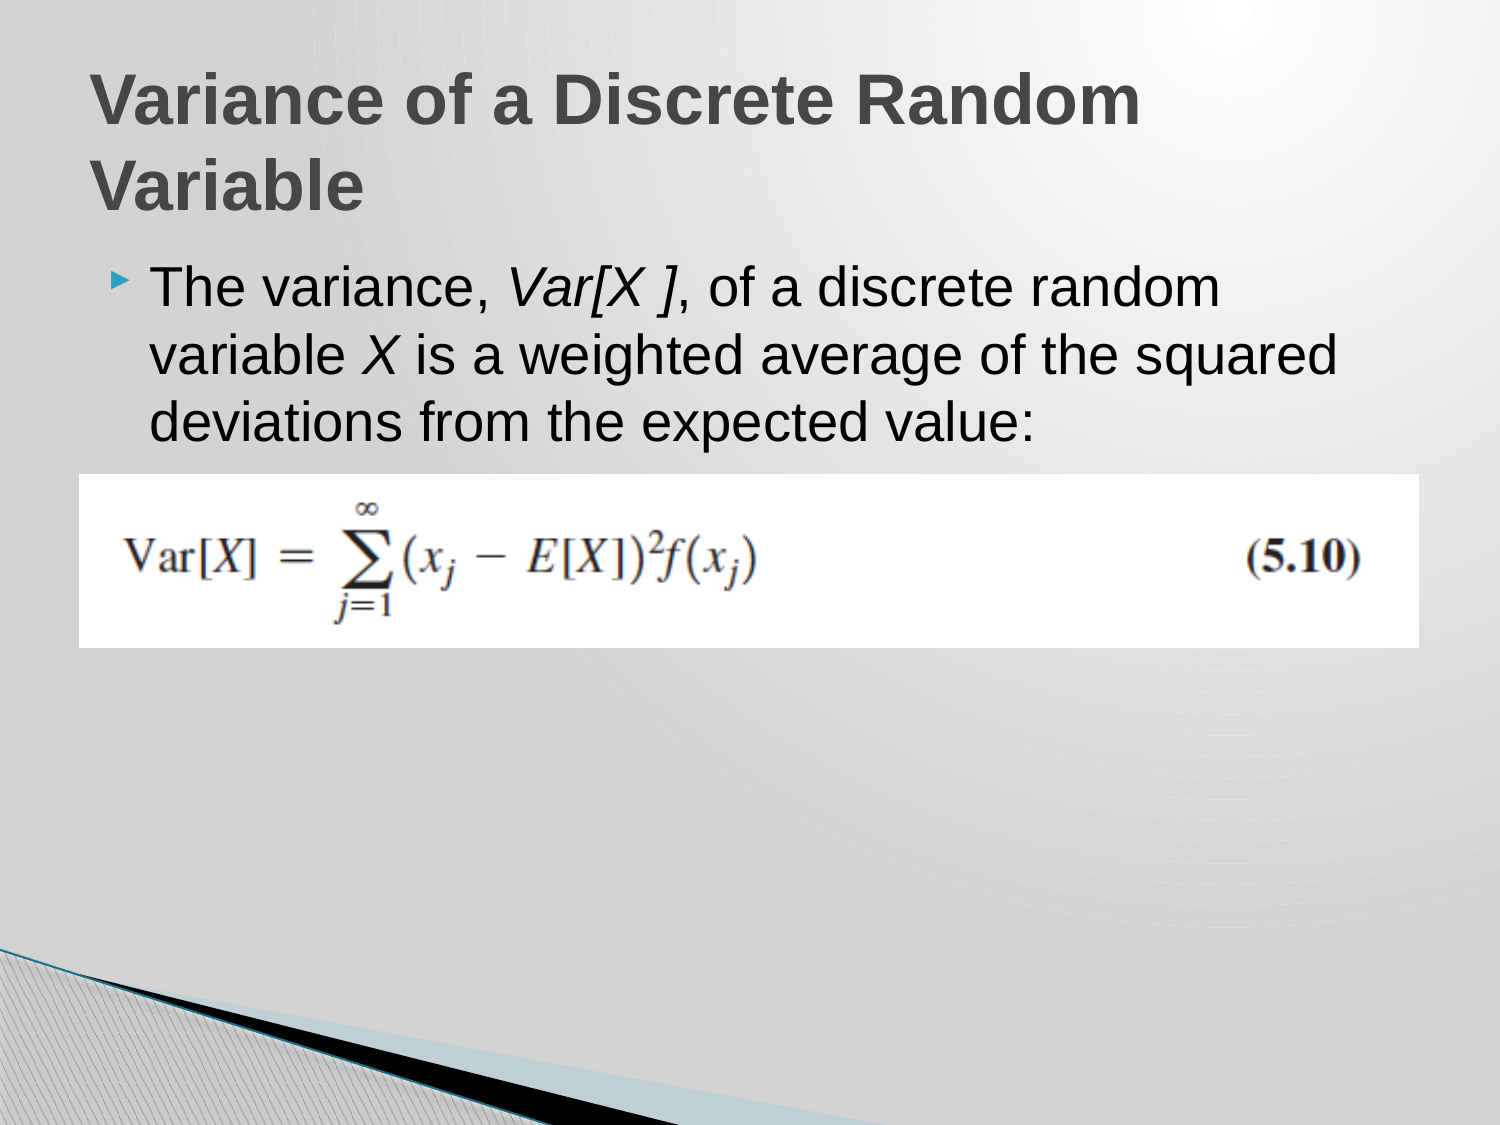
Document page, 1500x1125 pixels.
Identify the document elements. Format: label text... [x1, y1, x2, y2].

picture [78, 474, 1419, 649]
title Variance of a Discrete Random Variable [75, 45, 1425, 233]
list The variance, Var[X ], of a discrete random variable X is a weighted average of the squared deviations from the expected value: [74, 242, 1426, 986]
